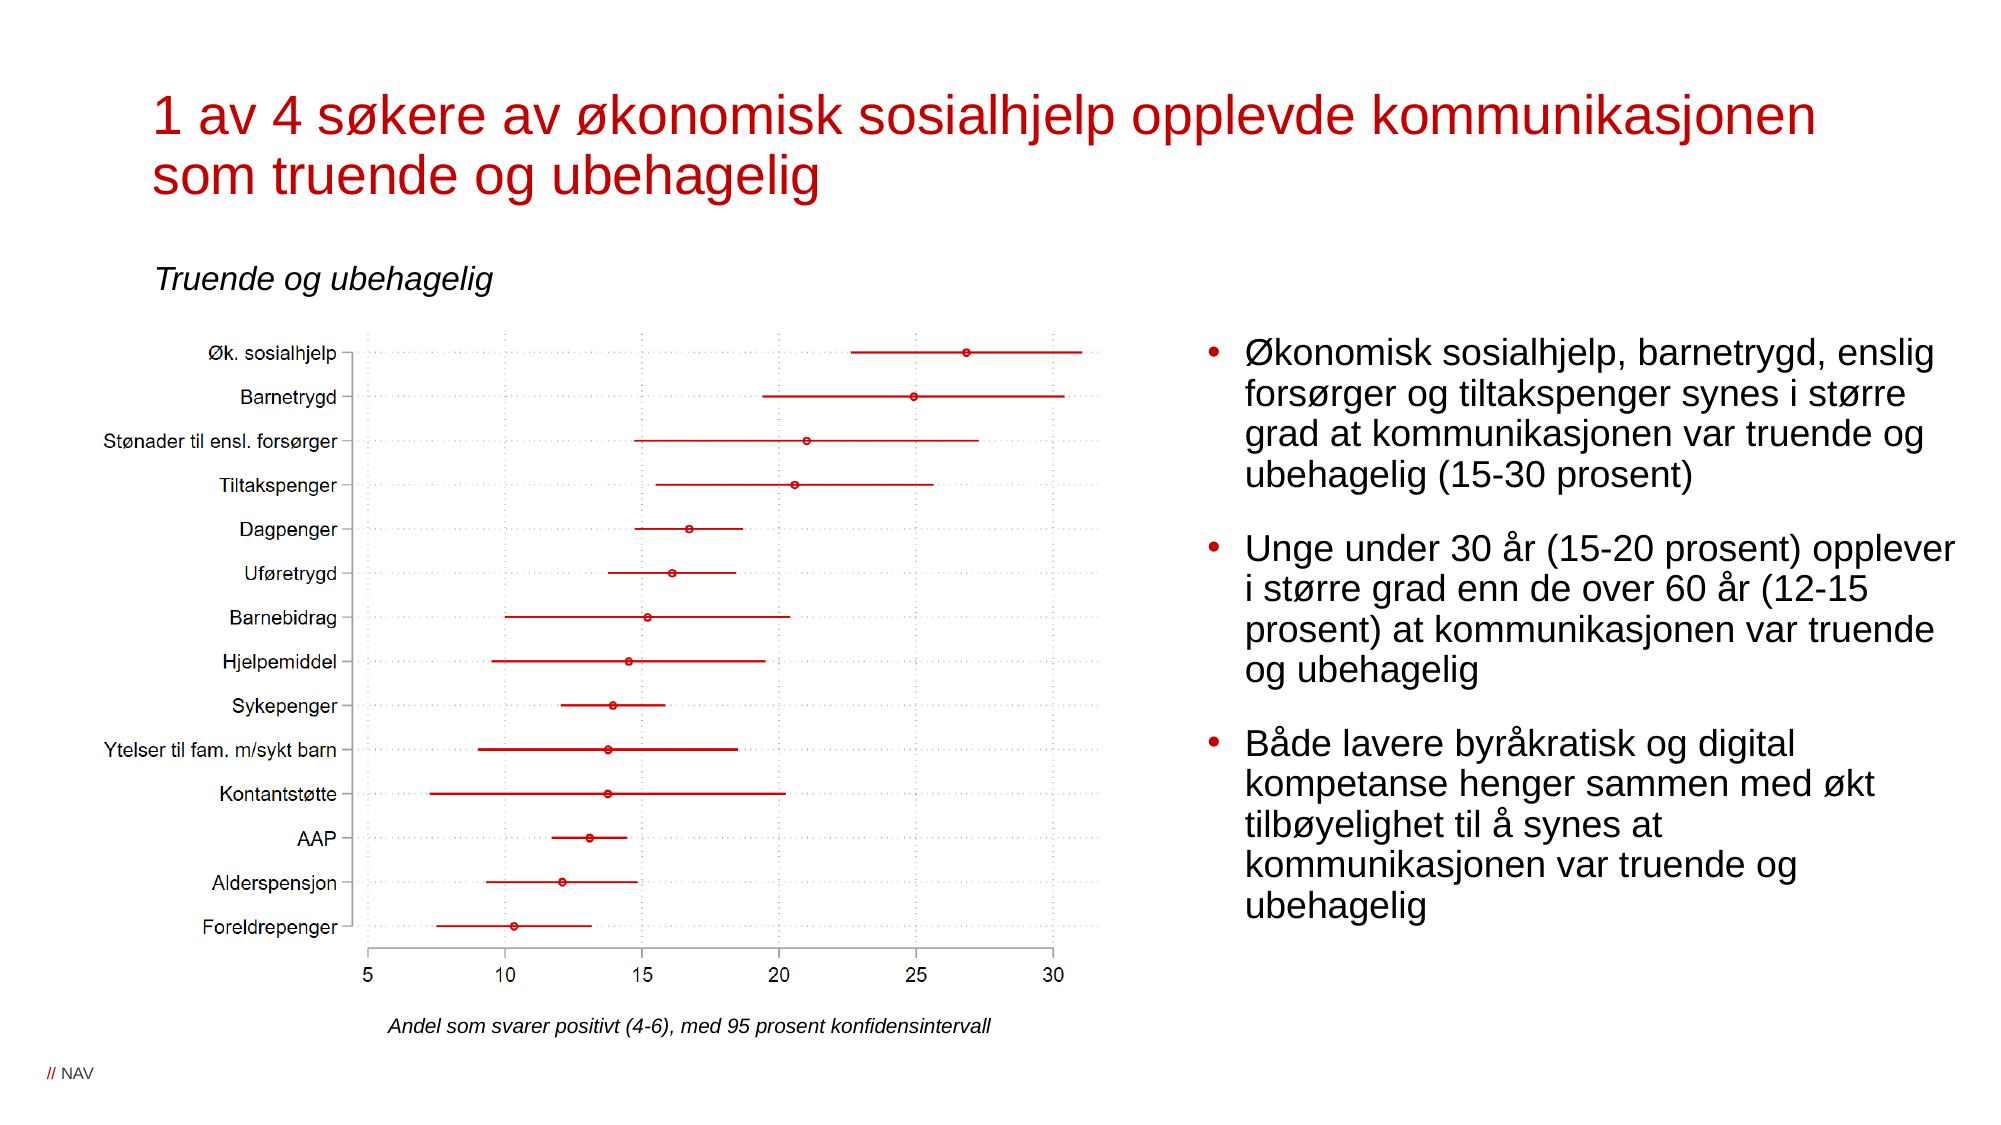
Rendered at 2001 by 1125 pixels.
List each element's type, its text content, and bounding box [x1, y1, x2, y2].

picture [87, 326, 1109, 989]
text_box Truende og ubehagelig [138, 254, 538, 325]
title 1 av 4 søkere av økonomisk sosialhjelp opplevde kommunikasjonen som truende og ubehagelig [137, 79, 1947, 214]
list Økonomisk sosialhjelp, barnetrygd, enslig forsørger og tiltakspenger synes i større grad at kommunikasjonen var truende og ubehagelig (15-30 prosent) Unge under 30 år (15-20 prosent) opplever i større grad enn de over 60 år (12-15 prosent) at kommunikasjonen var truende og ubehagelig Både lavere byråkratisk og digital kompetanse henger sammen med økt tilbøyelighet til å synes at kommunikasjonen var truende og ubehagelig [1192, 326, 1988, 989]
text_box Andel som svarer positivt (4-6), med 95 prosent konfidensintervall [373, 1005, 1014, 1046]
